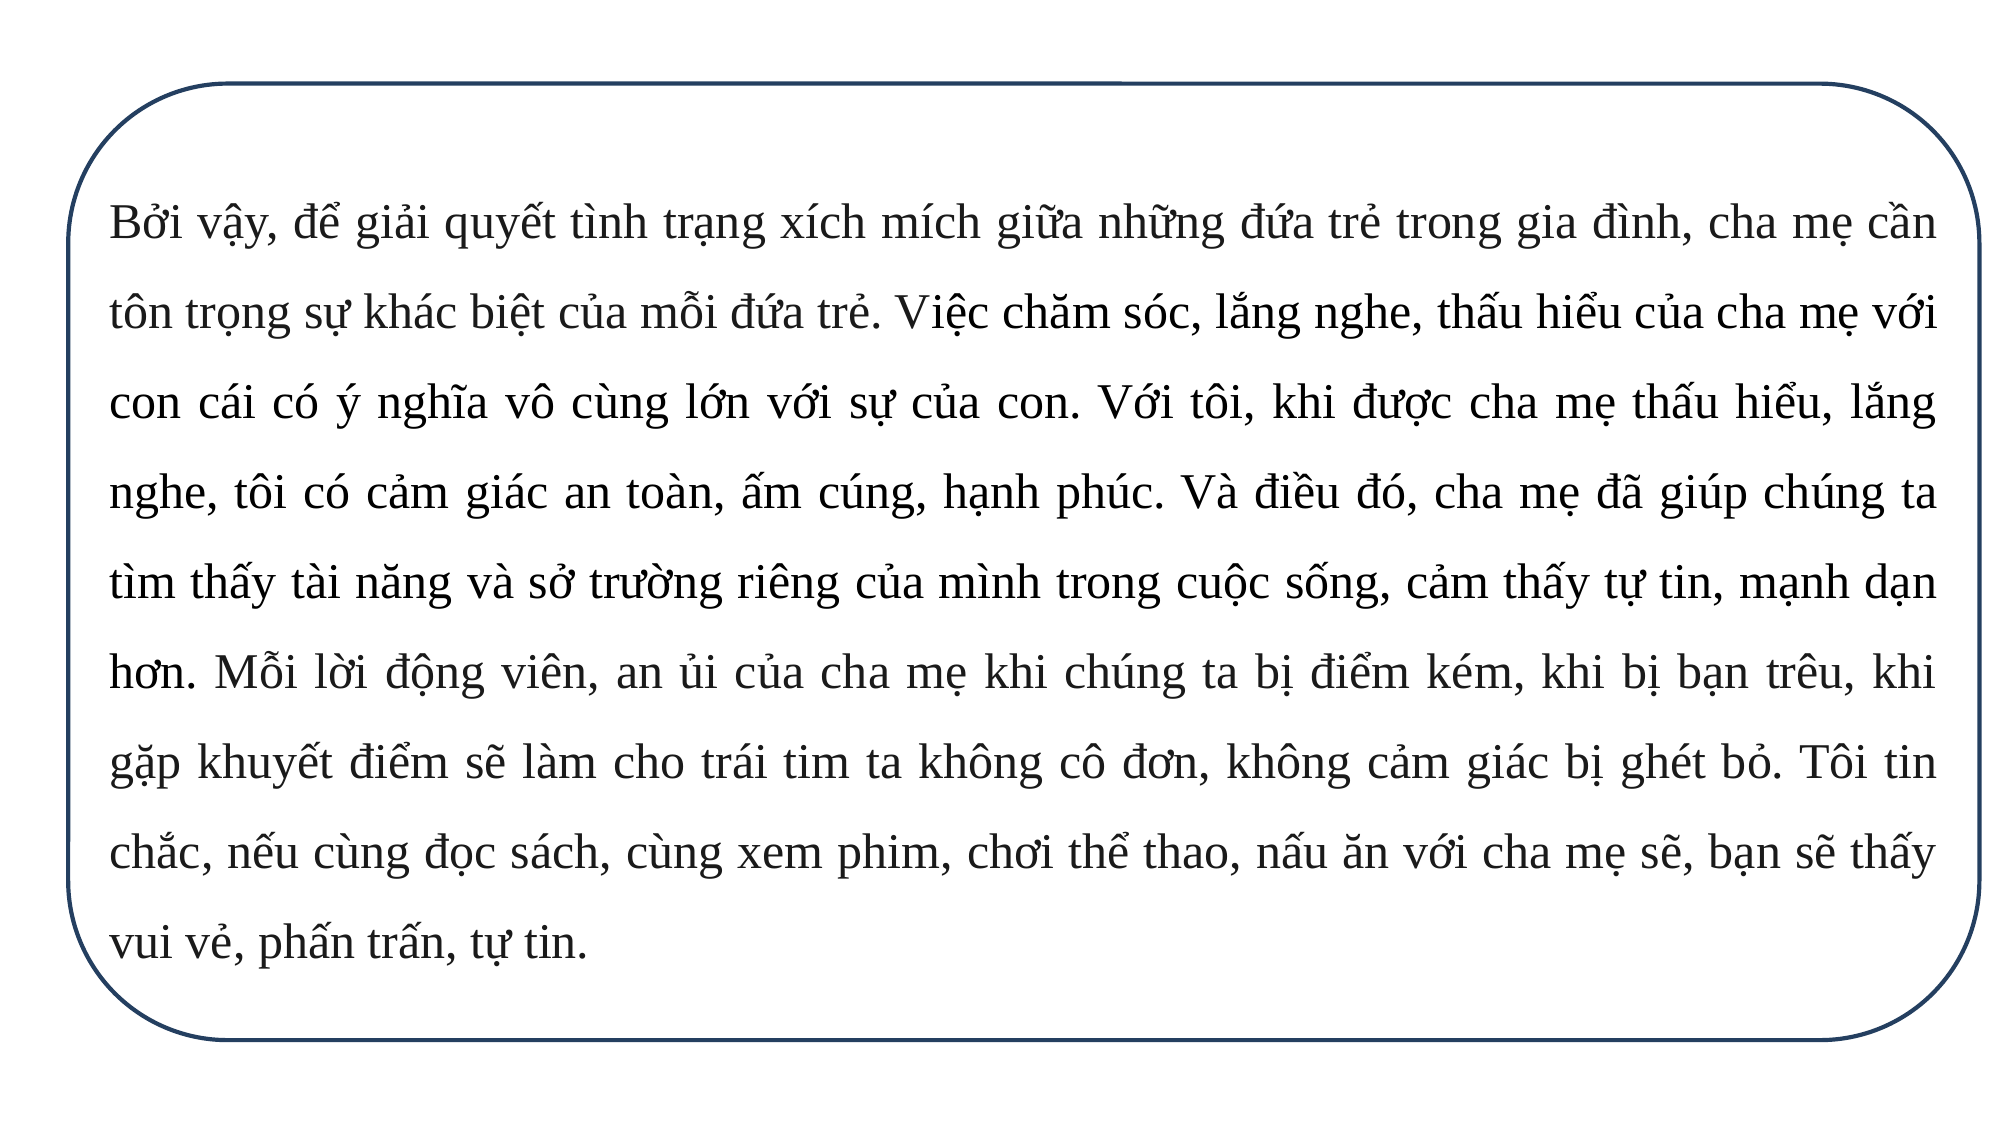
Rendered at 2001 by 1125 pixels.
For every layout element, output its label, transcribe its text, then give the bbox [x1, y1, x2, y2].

text_box [68, 156, 94, 968]
text_box [1954, 156, 1980, 967]
text_box [98, 83, 1950, 150]
text_box [99, 976, 1948, 1041]
text_box Bởi vậy, để giải quyết tình trạng xích mích giữa những đứa trẻ trong gia đình, cha mẹ cần tôn trọng sự khác biệt của mỗi đứa trẻ. Việc chăm sóc, lắng nghe, thấu hiểu của cha mẹ với con cái có ý nghĩa vô cùng lớn với sự của con. Với tôi, khi được cha mẹ thấu hiểu, lắng nghe, tôi có cảm giác an toàn, ấm cúng, hạnh phúc. Và điều đó, cha mẹ đã giúp chúng ta tìm thấy tài năng và sở trường riêng của mình trong cuộc sống, cảm thấy tự tin, mạnh dạn hơn. Mỗi lời động viên, an ủi của cha mẹ khi chúng ta bị điểm kém, khi bị bạn trêu, khi gặp khuyết điểm sẽ làm cho trái tim ta không cô đơn, không cảm giác bị ghét bỏ. Tôi tin chắc, nếu cùng đọc sách, cùng xem phim, chơi thể thao, nấu ăn với cha mẹ sẽ, bạn sẽ thấy vui vẻ, phấn trấn, tự tin. [94, 150, 1954, 976]
